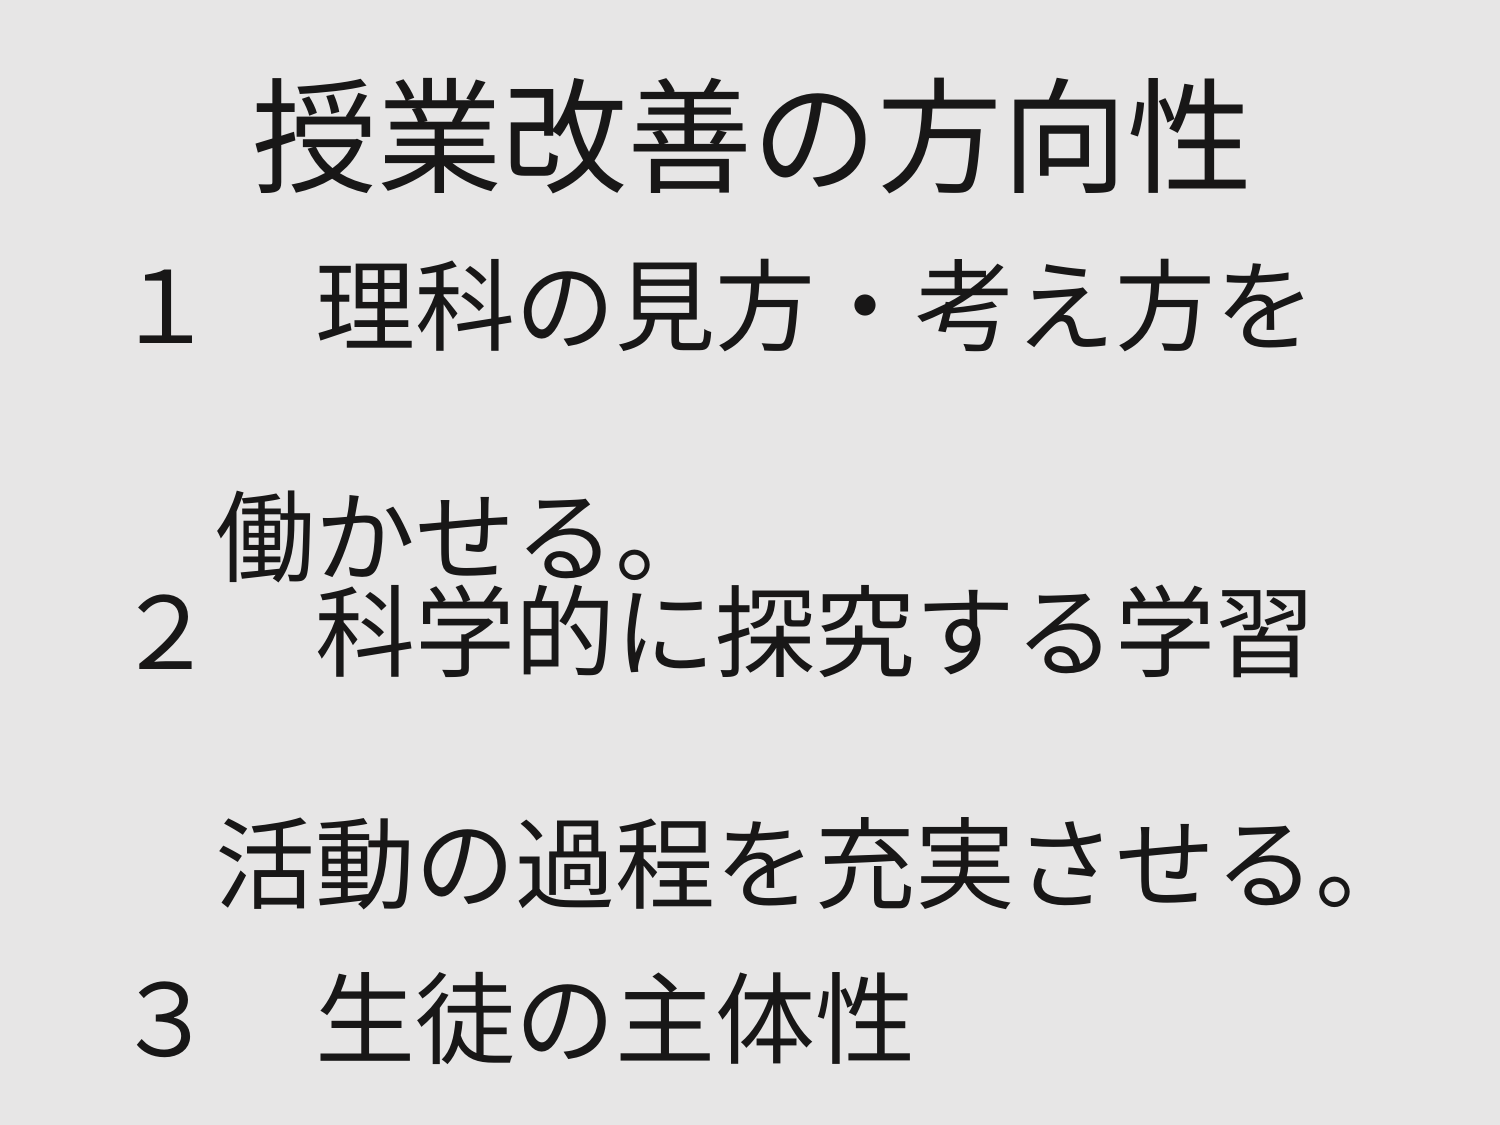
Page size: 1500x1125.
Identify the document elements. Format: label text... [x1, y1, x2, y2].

text_box １ 理科の見方・考え方を 働かせる。 [95, 287, 1392, 570]
text_box 授業改善の方向性 [42, 0, 1458, 287]
text_box ２ 科学的に探究する学習 活動の過程を充実させる。 [94, 609, 1369, 880]
text_box ３ 生徒の主体性 [94, 880, 1369, 1125]
